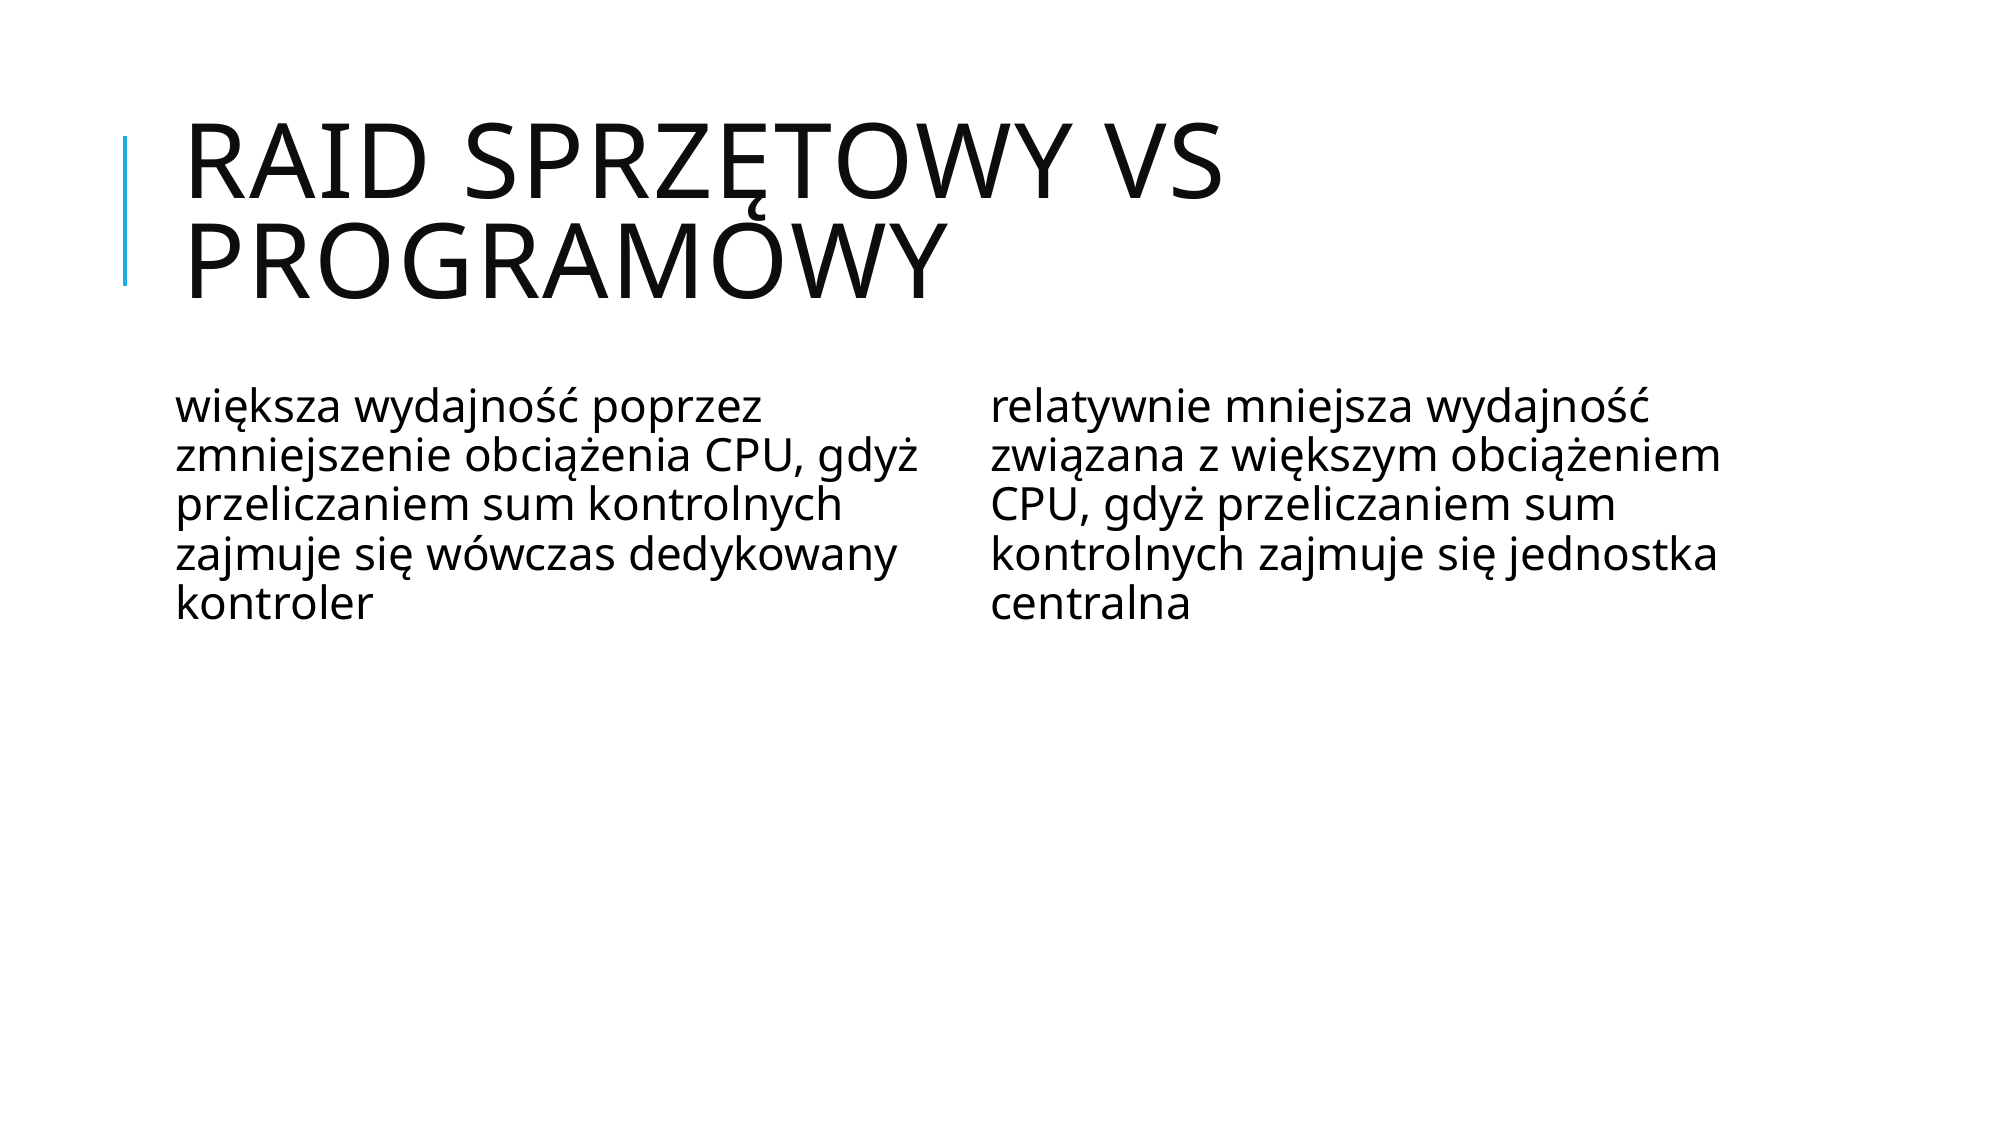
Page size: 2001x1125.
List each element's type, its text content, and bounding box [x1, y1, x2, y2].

title RAID sprzętowy vs programowy [168, 96, 1763, 342]
list relatywnie mniejsza wydajność związana z większym obciążeniem CPU, gdyż przeliczaniem sum kontrolnych zajmuje się jednostka centralna [982, 375, 1763, 1035]
list większa wydajność poprzez zmniejszenie obciążenia CPU, gdyż przeliczaniem sum kontrolnych zajmuje się wówczas dedykowany kontroler [168, 375, 948, 1035]
